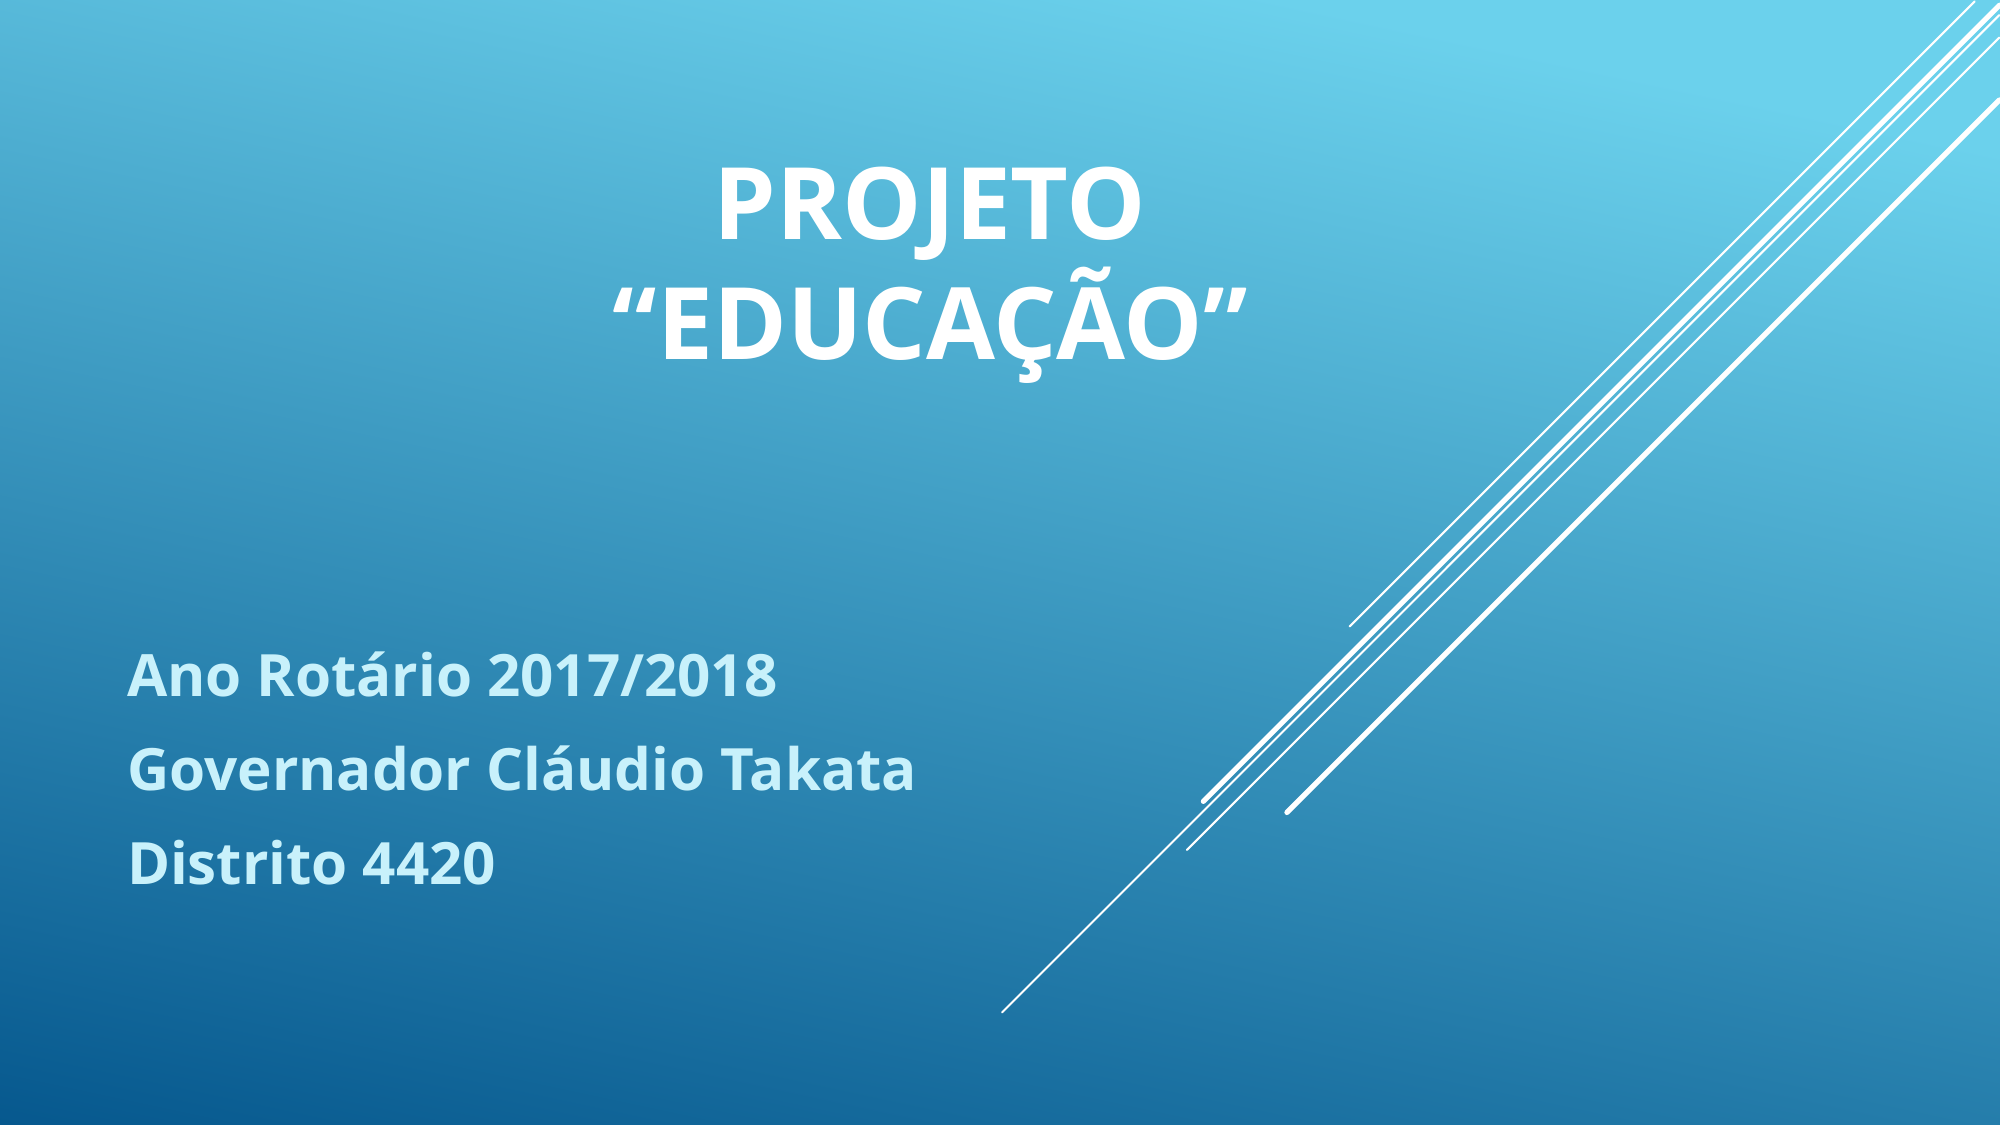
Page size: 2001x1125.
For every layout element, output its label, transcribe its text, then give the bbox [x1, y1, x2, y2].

subtitle Ano Rotário 2017/2018 Governador Cláudio Takata Distrito 4420 [112, 630, 1163, 950]
title Projeto “Educação” [274, 110, 1587, 387]
